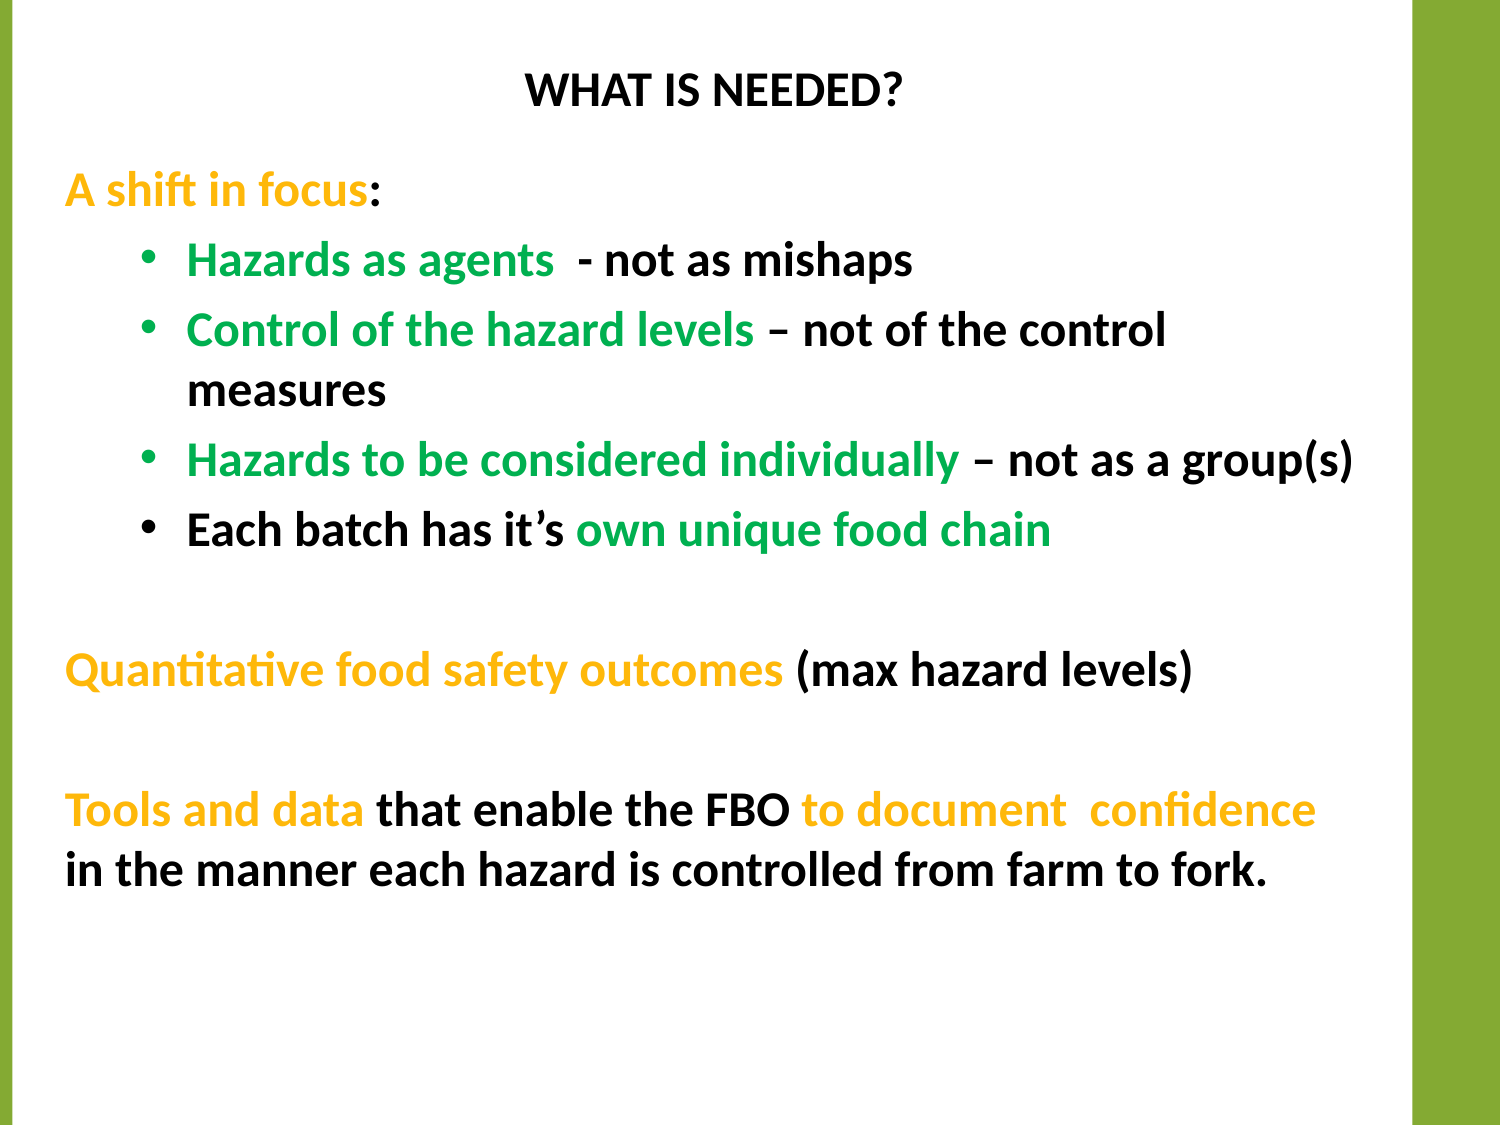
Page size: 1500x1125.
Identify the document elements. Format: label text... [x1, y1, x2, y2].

title What is needed? [53, 31, 1376, 143]
list A shift in focus: Hazards as agents - not as mishaps Control of the hazard levels – not of the control measures Hazards to be considered individually – not as a group(s) Each batch has it’s own unique food chain Quantitative food safety outcomes (max hazard levels) Tools and data that enable the FBO to document confidence in the manner each hazard is controlled from farm to fork. [50, 149, 1375, 1025]
